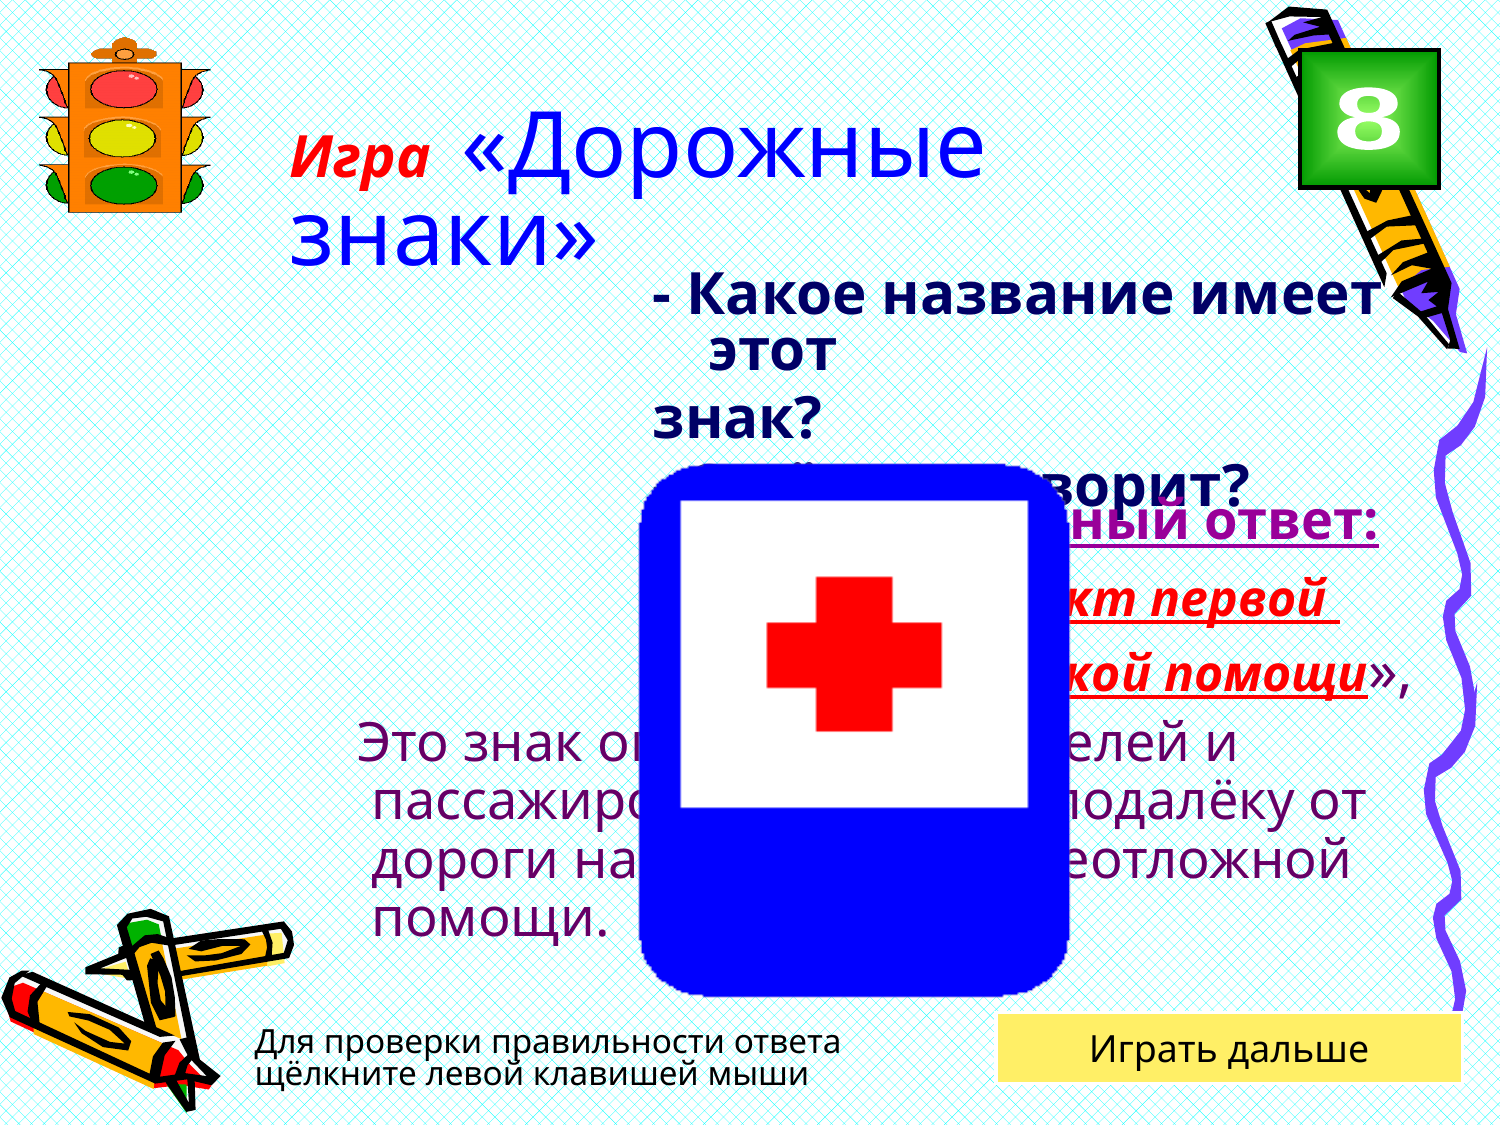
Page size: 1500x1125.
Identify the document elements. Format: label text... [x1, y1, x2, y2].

text_box Играть дальше [995, 1012, 1463, 1084]
text_box Правильный ответ: Знак «Пункт первой медицинской помощи», Это знак оповещает водителей и пассажиров о том, что неподалёку от дороги находится пункт неотложной помощи. [1076, 474, 1500, 975]
text_box Правильный ответ: Знак «Пункт первой медицинской помощи», Это знак оповещает водителей и пассажиров о том, что неподалёку от дороги находится пункт неотложной помощи. [299, 474, 632, 975]
text_box [1299, 49, 1440, 188]
text_box - Какое название имеет этот знак? - О чём он говорит? [637, 262, 1500, 463]
picture [637, 462, 1073, 1001]
text_box Игра «Дорожные знаки» [275, 99, 1275, 291]
text_box Для проверки правильности ответа щёлкните левой клавишей мыши [239, 1020, 858, 1100]
picture [37, 37, 213, 213]
